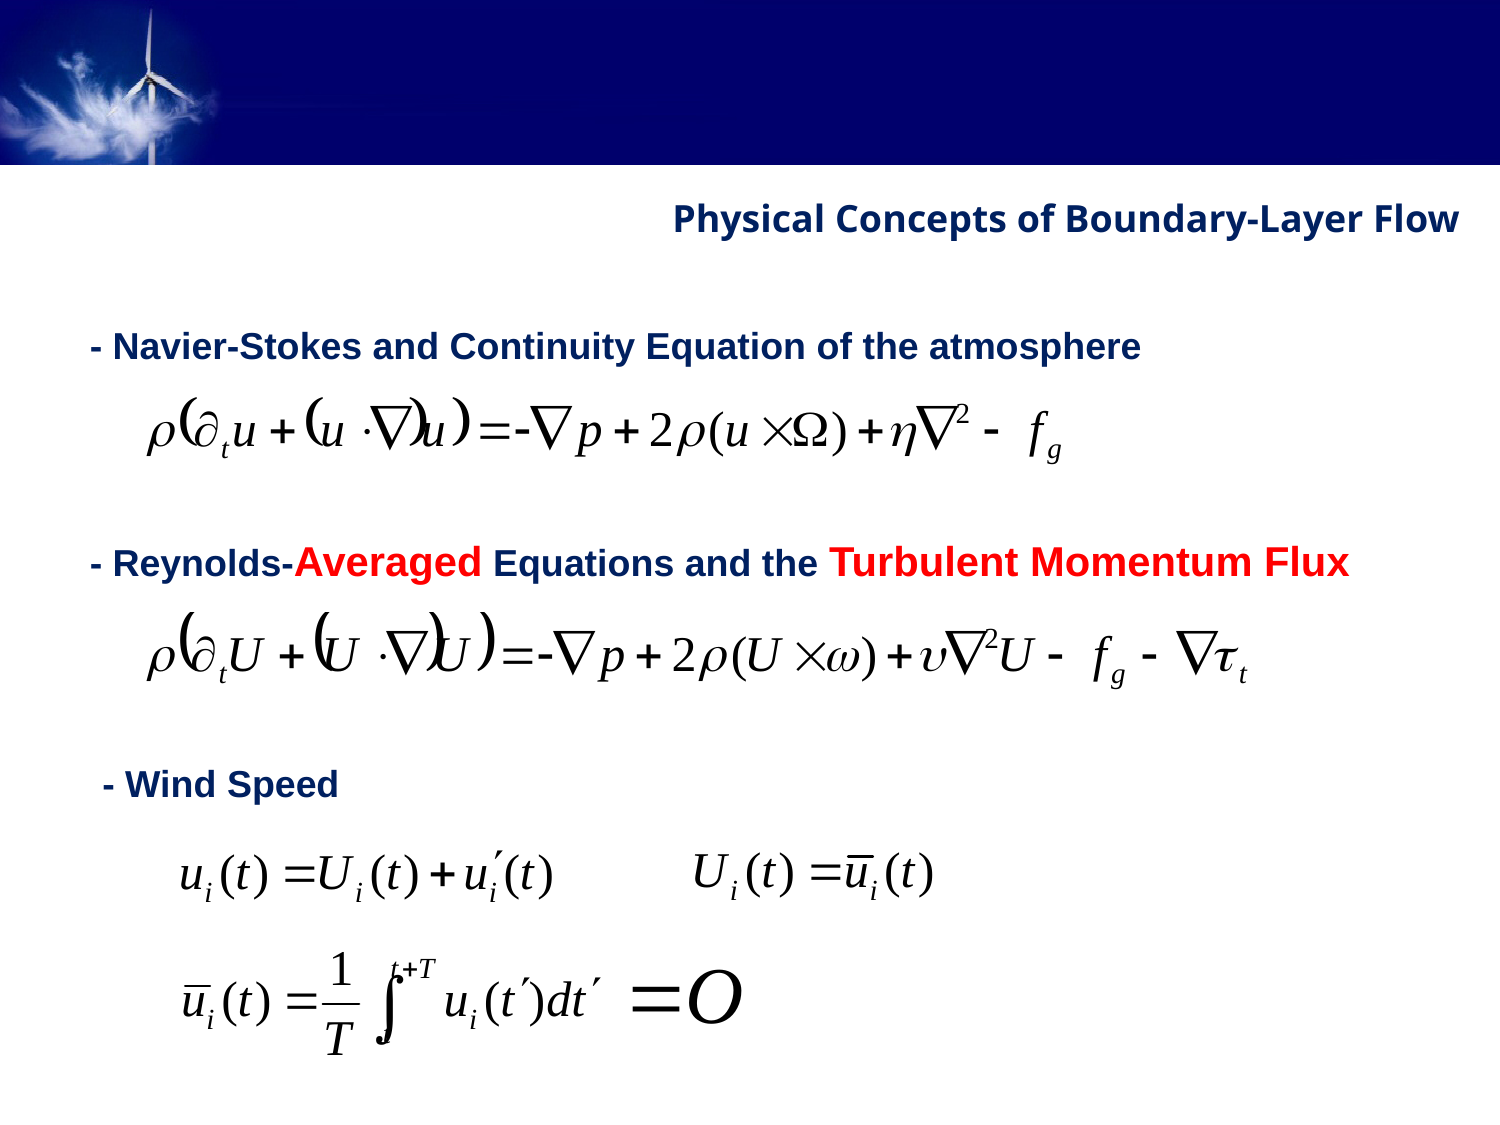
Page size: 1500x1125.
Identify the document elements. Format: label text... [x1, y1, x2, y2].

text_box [37, 437, 1463, 1088]
picture [0, 0, 1500, 175]
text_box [137, 387, 1076, 435]
text_box Physical Concepts of Boundary-Layer Flow [37, 187, 1475, 248]
text_box - Navier-Stokes and Continuity Equation of the atmosphere [75, 248, 1238, 435]
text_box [612, 949, 761, 1045]
